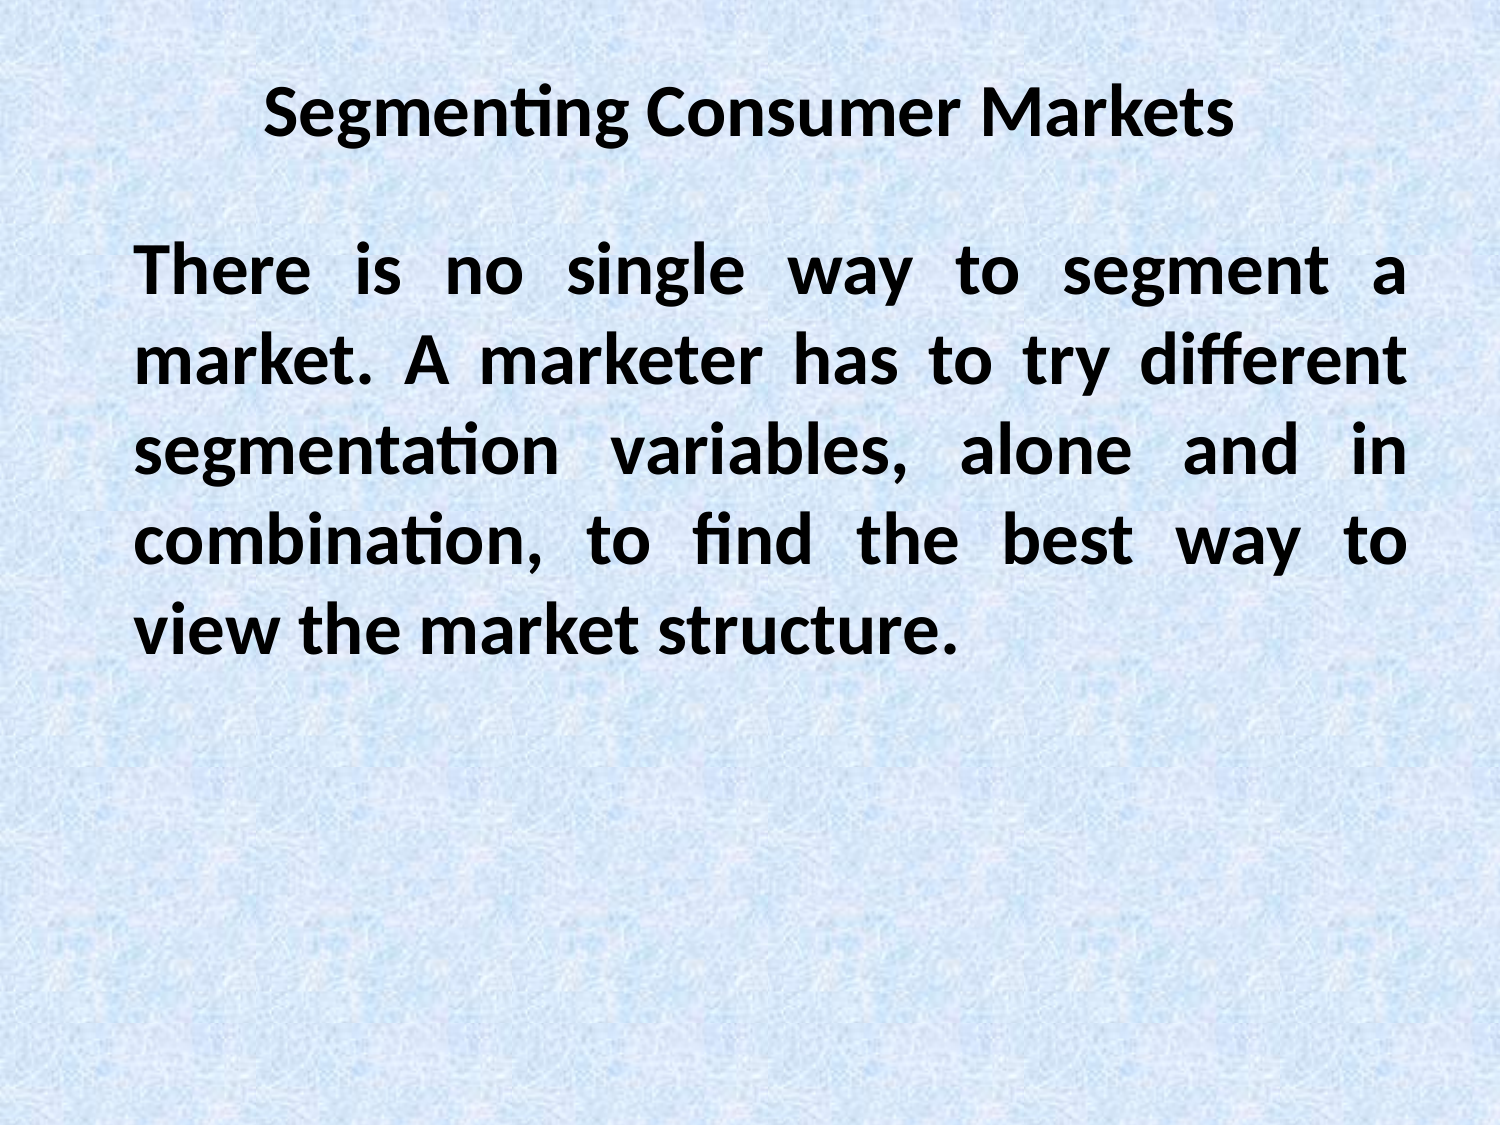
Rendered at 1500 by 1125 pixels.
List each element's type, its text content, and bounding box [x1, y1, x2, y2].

list There is no single way to segment a market. A marketer has to try different segmentation variables, alone and in combination, to find the best way to view the market structure. [62, 212, 1425, 1005]
picture [0, 0, 1500, 1125]
title Segmenting Consumer Markets [75, 24, 1425, 188]
